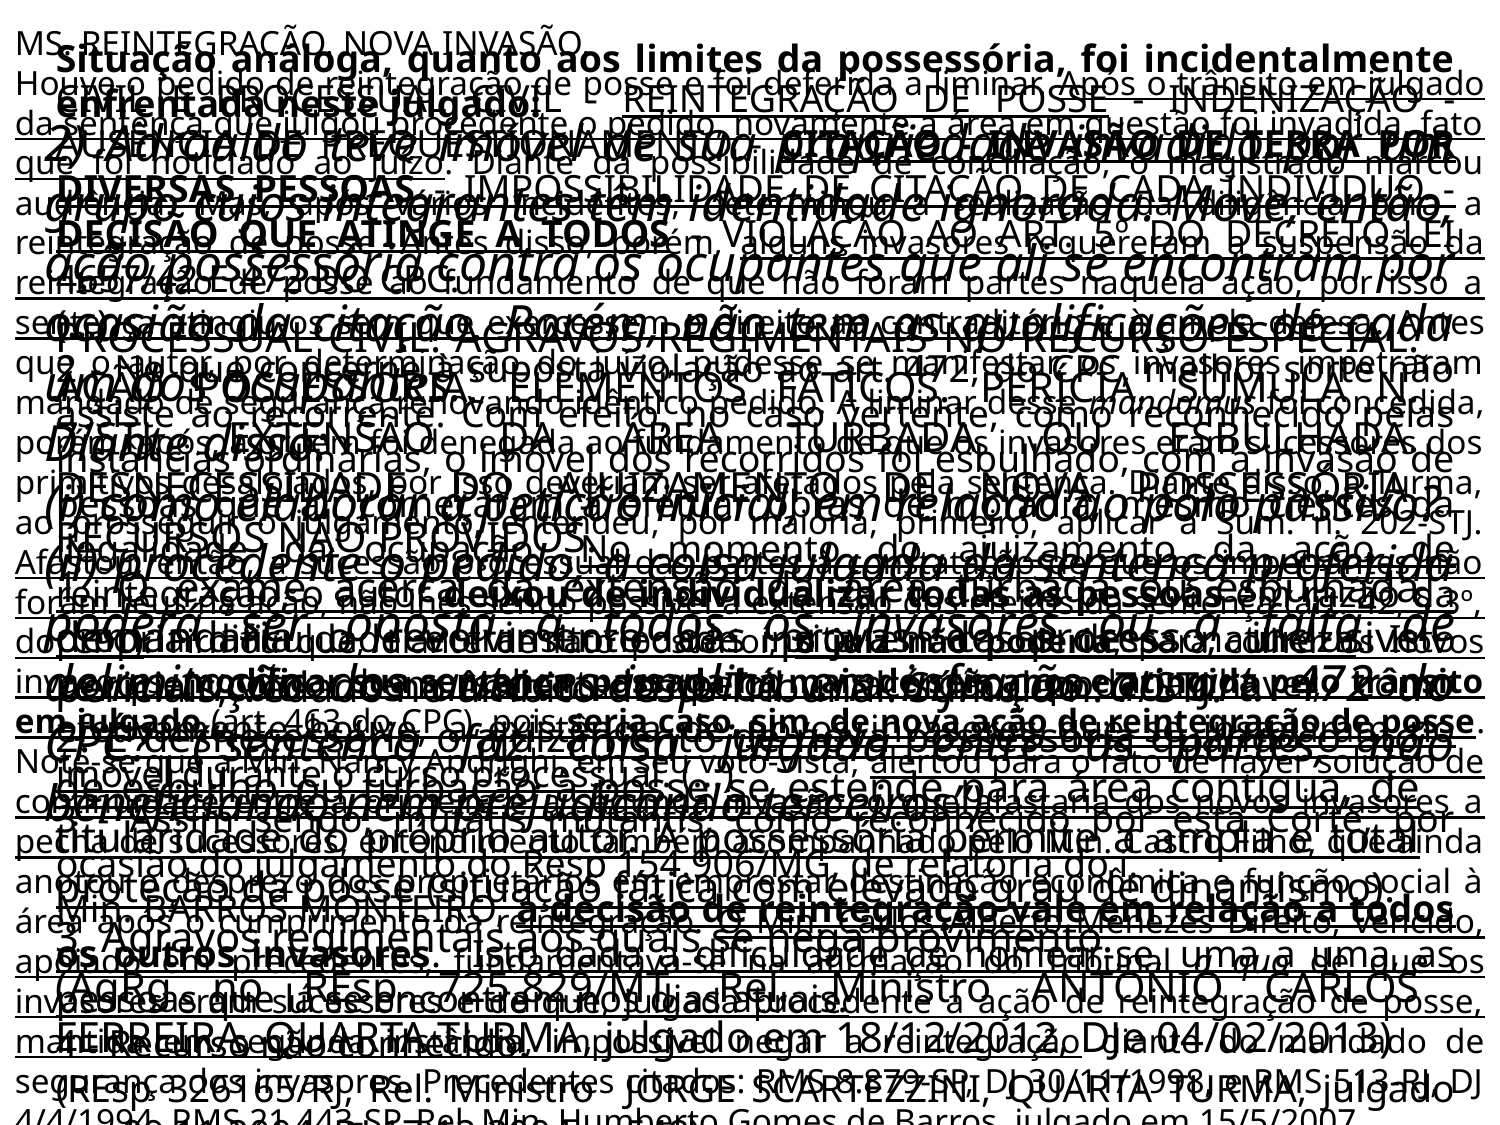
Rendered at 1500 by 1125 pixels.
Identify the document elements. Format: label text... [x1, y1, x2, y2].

text_box Situação análoga, quanto aos limites da possessória, foi incidentalmente enfrentada neste julgado: [41, 28, 1471, 133]
text_box PROCESSUAL CIVIL. AGRAVOS REGIMENTAIS NO RECURSO ESPECIAL. AÇÃO POSSESSÓRIA. ELEMENTOS FÁTICOS. PERÍCIA. SÚMULA N. 7/STJ. EXTENSÃO DA ÁREA TURBADA OU ESBULHADA. DESNECESSIDADE DO AJUIZAMENTO DE NOVA POSSESSÓRIA. RECURSOS NÃO PROVIDOS. 1. O exame acerca da extensão da área turbada ou esbulhada demandaria o revolvimento das provas do processo, inclusive periciais, vedado no âmbito deste Tribunal. Súmula n. 7/STJ. 2. É desnecessário o ajuizamento de nova possessória quando o ato de esbulho ou turbação à posse se estende para área contígua, de titularidade do próprio autor. A possessória permite a ampla e total proteção da posse (situação fática com elevado grau de dinamismo). 3. Agravos regimentais aos quais se nega provimento. (AgRg no REsp 725.829/MT, Rel. Ministro ANTONIO CARLOS FERREIRA, QUARTA TURMA, julgado em 18/12/2012, DJe 04/02/2013) [41, 303, 1436, 1069]
text_box MS. REINTEGRAÇÃO. NOVA INVASÃO. Houve o pedido de reintegração de posse e foi deferida a liminar. Após o trânsito em julgado da sentença que julgou procedente o pedido, novamente a área em questão foi invadida, fato que foi noticiado ao juízo. Diante da possibilidade de conciliação, o magistrado marcou audiência. Mas, após vários incidentes, determinou a realização da diligência para a reintegração de posse. Antes disso, porém, alguns invasores requereram a suspensão da reintegração de posse ao fundamento de que não foram partes naquela ação, por isso a sentença atingiu-os sem que exercessem o direito ao contraditório e à ampla defesa. Antes que o autor, por determinação do juízo, pudesse se manifestar, os invasores impetraram mandado de segurança renovando idêntico pedido. A liminar desse mandamus foi concedida, porém, após, a ordem foi denegada ao fundamento de que os invasores eram sucessores dos primitivos desalojados, por isso deveriam ser afetados pela sentença. Diante disso, a Turma, ao prosseguir o julgamento, entendeu, por maioria, primeiro, aplicar a Súm. n. 202-STJ. Afastou, então, a sucessão processual das partes à constatação de que os impetrantes não foram réus na ação, não lhes sendo possível a extensão dos efeitos da sentença (art. 42, § 3º, do CPC). Firmou que, diante de fato posterior, o juiz não poderia, para colher os novos invasores, modificar sua sentença, passada há mais de seis anos e atingida pelo trânsito em julgado (art. 463 do CPC), pois seria caso, sim, de nova ação de reintegração de posse. Note-se que a Min. Nancy Andrighi, em seu voto-vista, alertou para o fato de haver solução de continuidade entre a primeira e a segunda invasão, o que afastaria dos novos invasores a pecha de sucessores, entendimento também acompanhado pelo Min. Castro Filho, que ainda anotou o desprezo dos proprietários em emprestar destinação econômica e função social à área após o cumprimento da reintegração. O Min. Carlos Alberto Menezes Direito, vencido, apoiado em precedentes, fundamentava-se na afirmação do Tribunal a quo de que os invasores eram sucessores e de que, julgada procedente a ação de reintegração de posse, mantida em segunda instância, impossível negar a reintegração diante do mandado de segurança dos invasores. Precedentes citados: RMS 8.879-SP, DJ 30/11/1998, e RMS 513-RJ, DJ 4/4/1994. RMS 21.443-SP, Rel. Min. Humberto Gomes de Barros, julgado em 15/5/2007. [0, 14, 1500, 1125]
